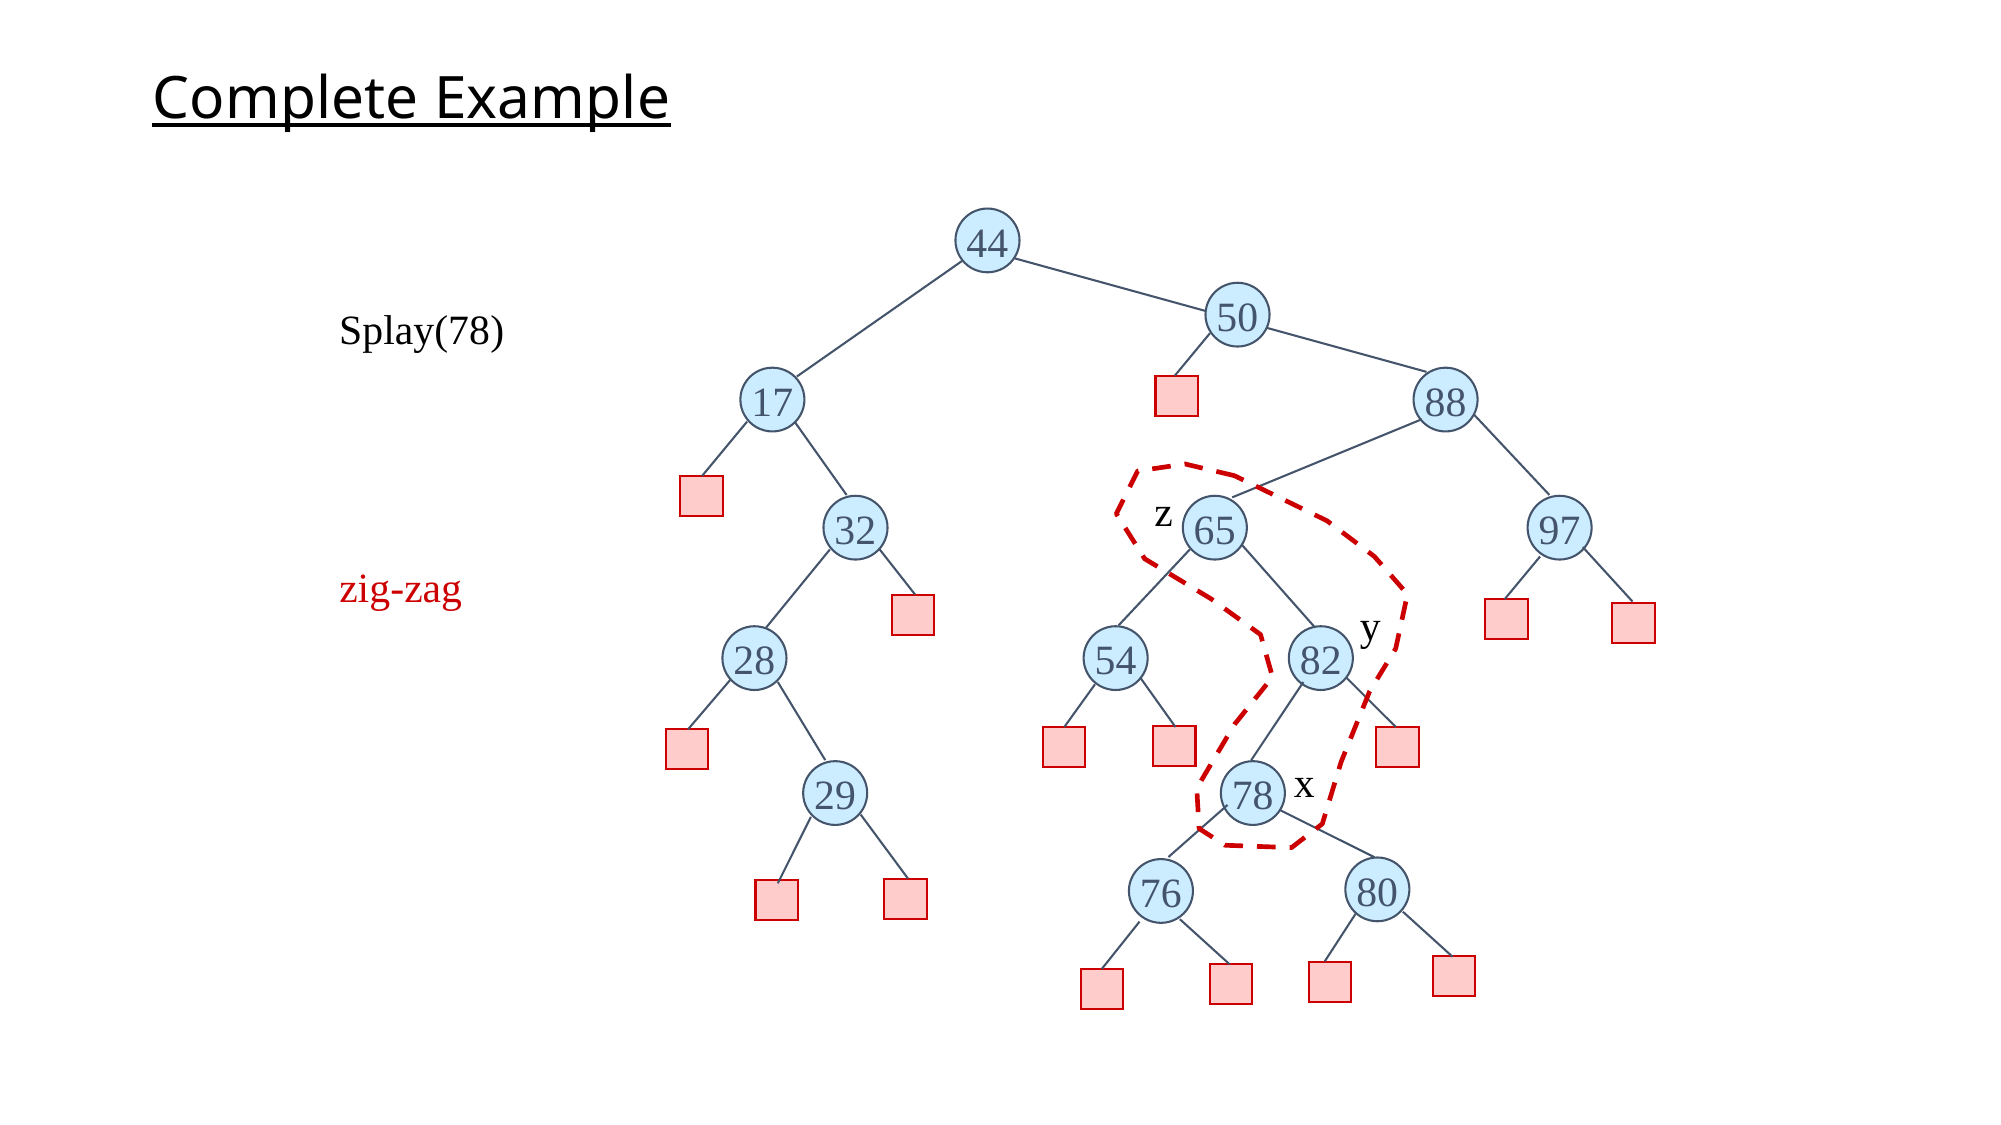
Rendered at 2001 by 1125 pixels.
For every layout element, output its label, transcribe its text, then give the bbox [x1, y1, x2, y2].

text_box [1155, 375, 1198, 416]
text_box [1408, 726, 1419, 767]
text_box [1432, 955, 1476, 997]
title Complete Example [137, 59, 1863, 139]
text_box 88 [1413, 367, 1478, 432]
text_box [324, 463, 1408, 848]
text_box 80 [1345, 857, 1410, 922]
text_box [755, 879, 798, 920]
text_box 44 [955, 208, 1020, 273]
text_box Splay(78) [324, 295, 520, 361]
text_box [1485, 599, 1528, 640]
text_box 97 [1527, 495, 1592, 560]
text_box 50 [1205, 282, 1270, 347]
text_box 17 [740, 367, 805, 432]
text_box [1612, 602, 1655, 643]
text_box 76 [1128, 859, 1193, 923]
text_box [1209, 963, 1253, 1004]
text_box [1308, 962, 1352, 1003]
text_box [1080, 969, 1124, 1010]
text_box [884, 878, 927, 919]
